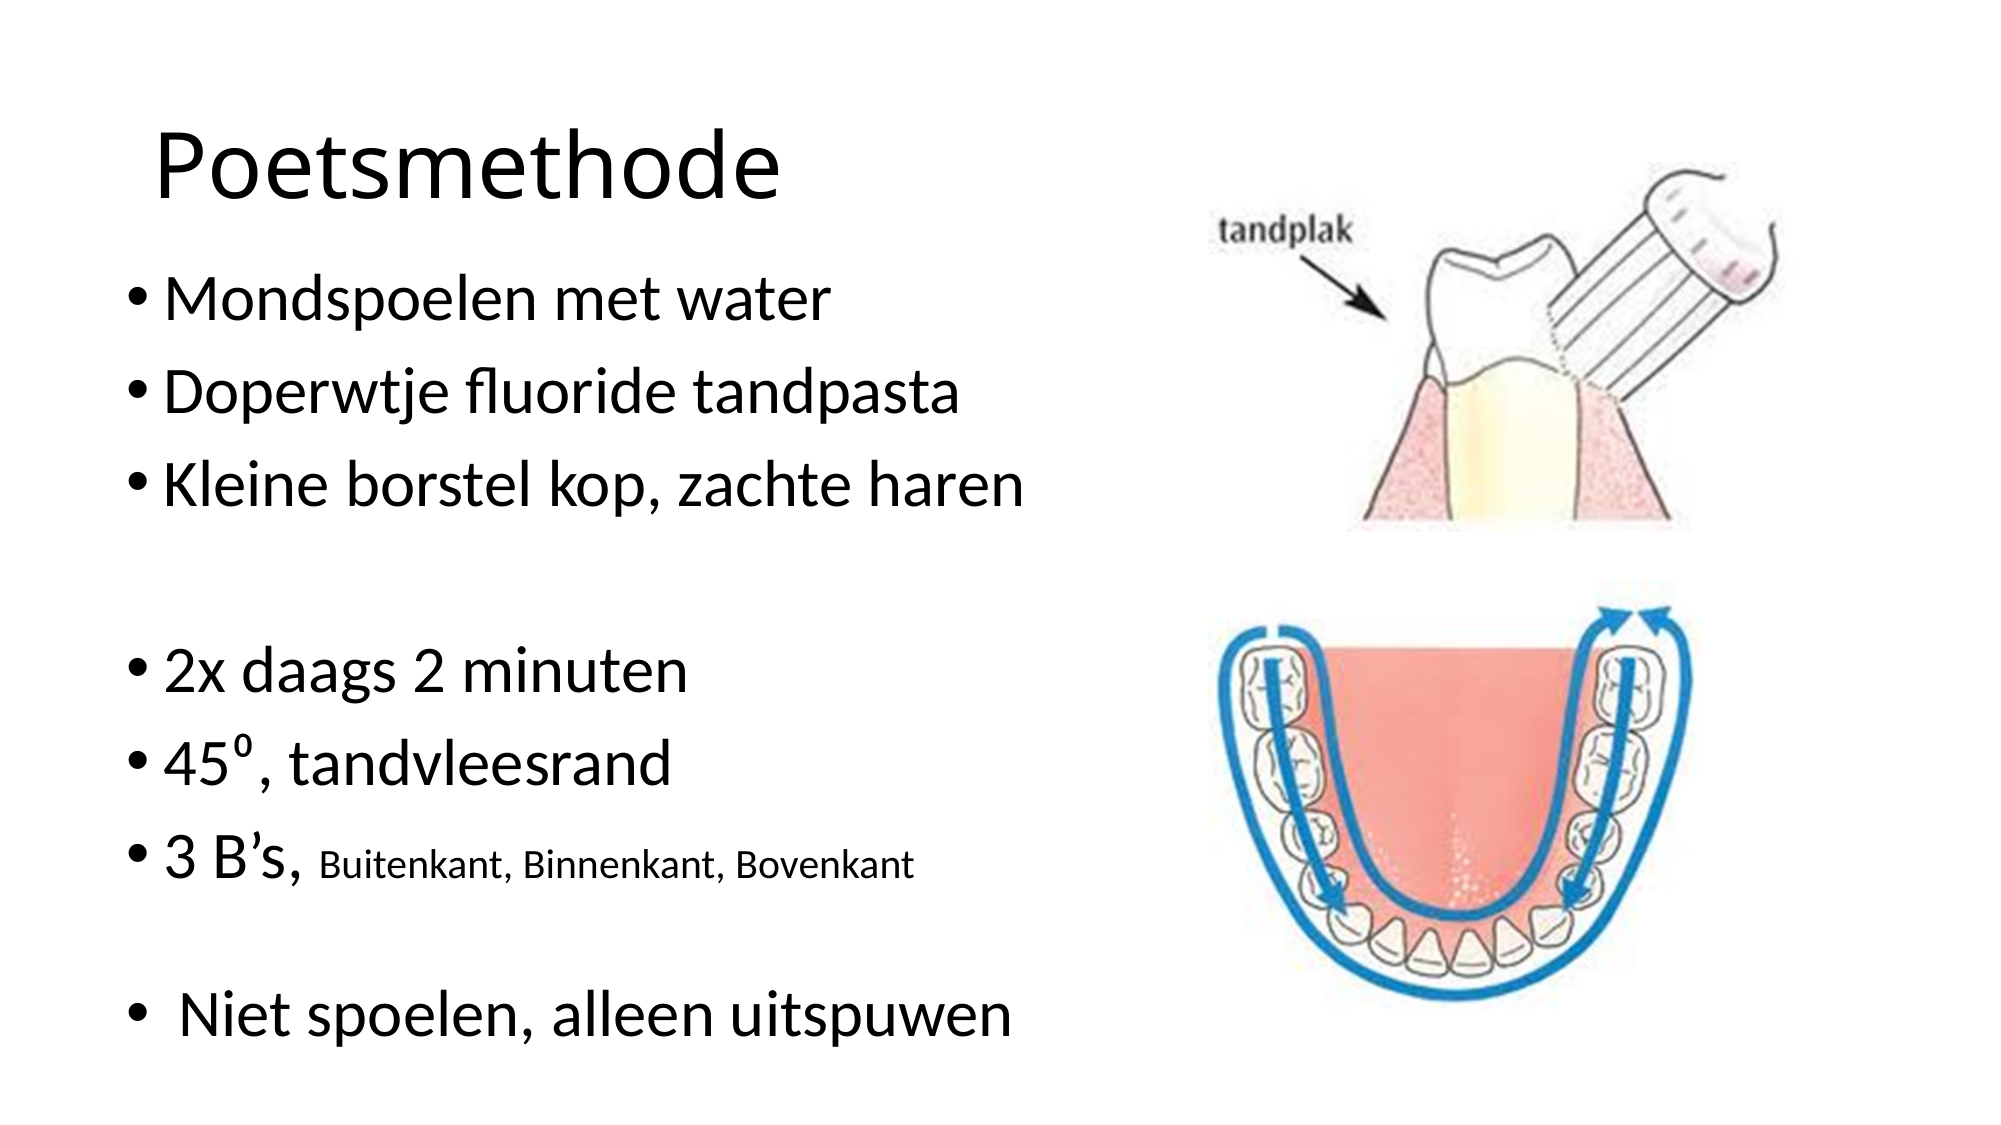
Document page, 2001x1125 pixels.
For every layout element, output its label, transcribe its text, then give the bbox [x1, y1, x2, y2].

picture [1208, 162, 1796, 532]
picture [1208, 580, 1703, 1015]
list Mondspoelen met water Doperwtje fluoride tandpasta Kleine borstel kop, zachte haren 2x daags 2 minuten 45⁰, tandvleesrand 3 B’s, Buitenkant, Binnenkant, Bovenkant Niet spoelen, alleen uitspuwen [111, 255, 1522, 1075]
title Poetsmethode [137, 59, 1863, 278]
